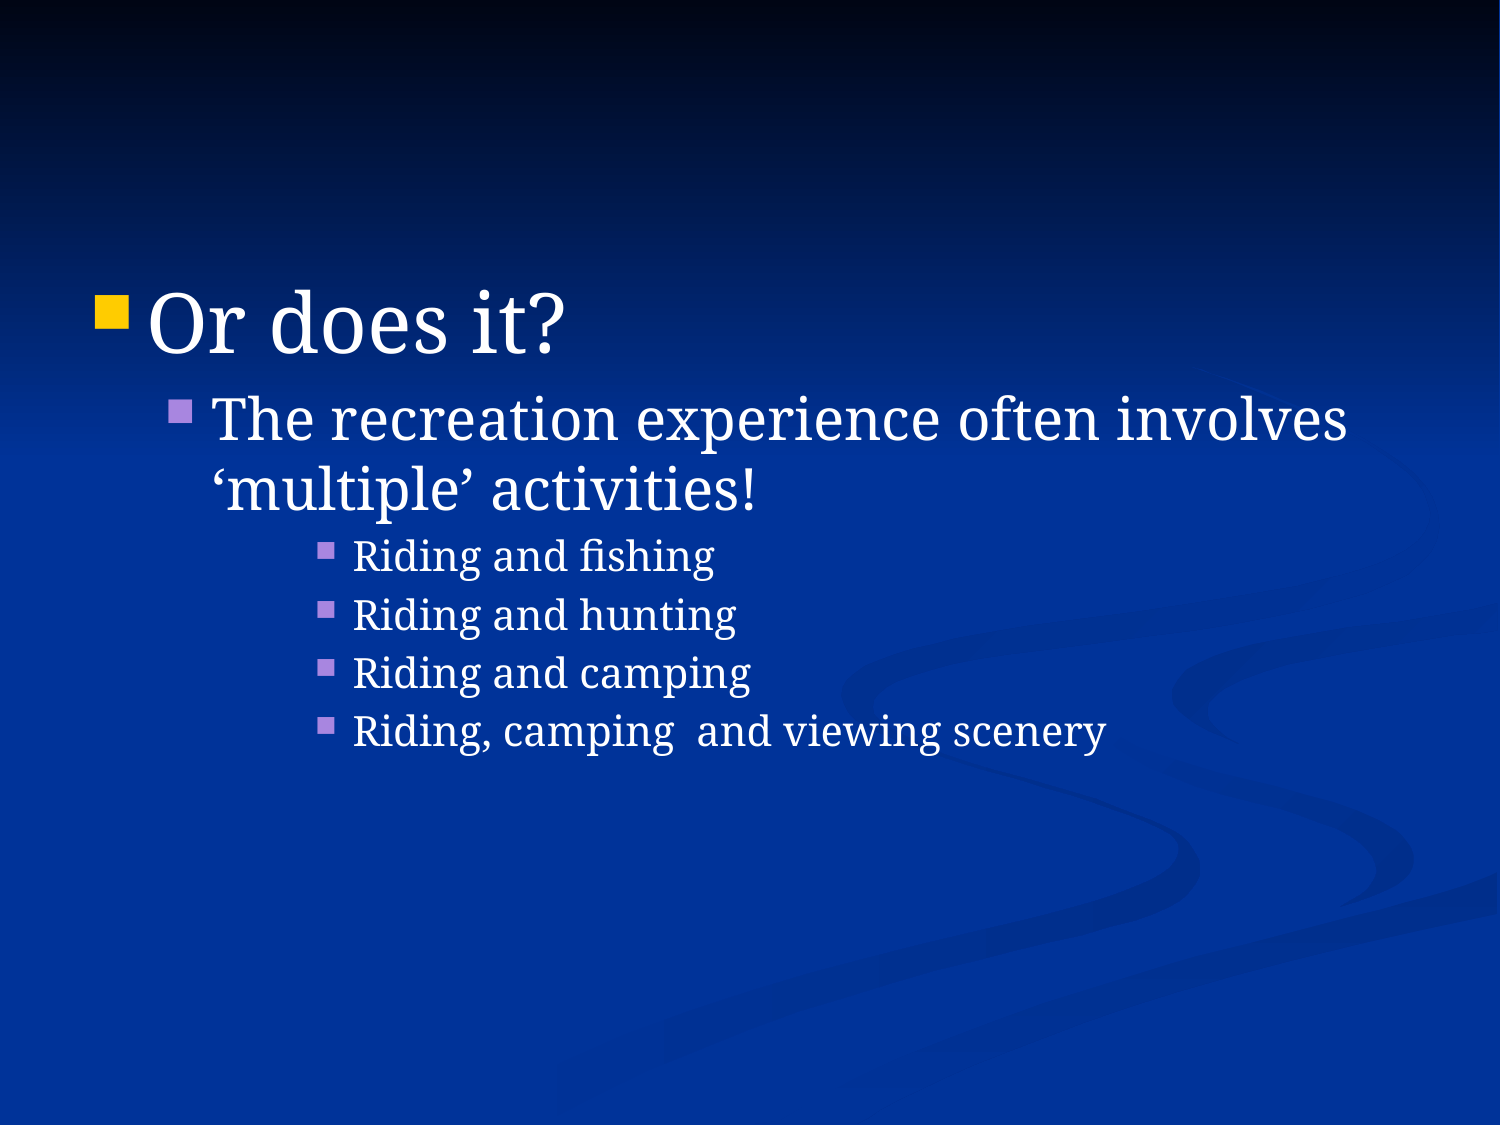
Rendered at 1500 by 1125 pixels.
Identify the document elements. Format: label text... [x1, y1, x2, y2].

list Or does it? The recreation experience often involves ‘multiple’ activities! Riding and fishing Riding and hunting Riding and camping Riding, camping and viewing scenery [74, 262, 1426, 1001]
